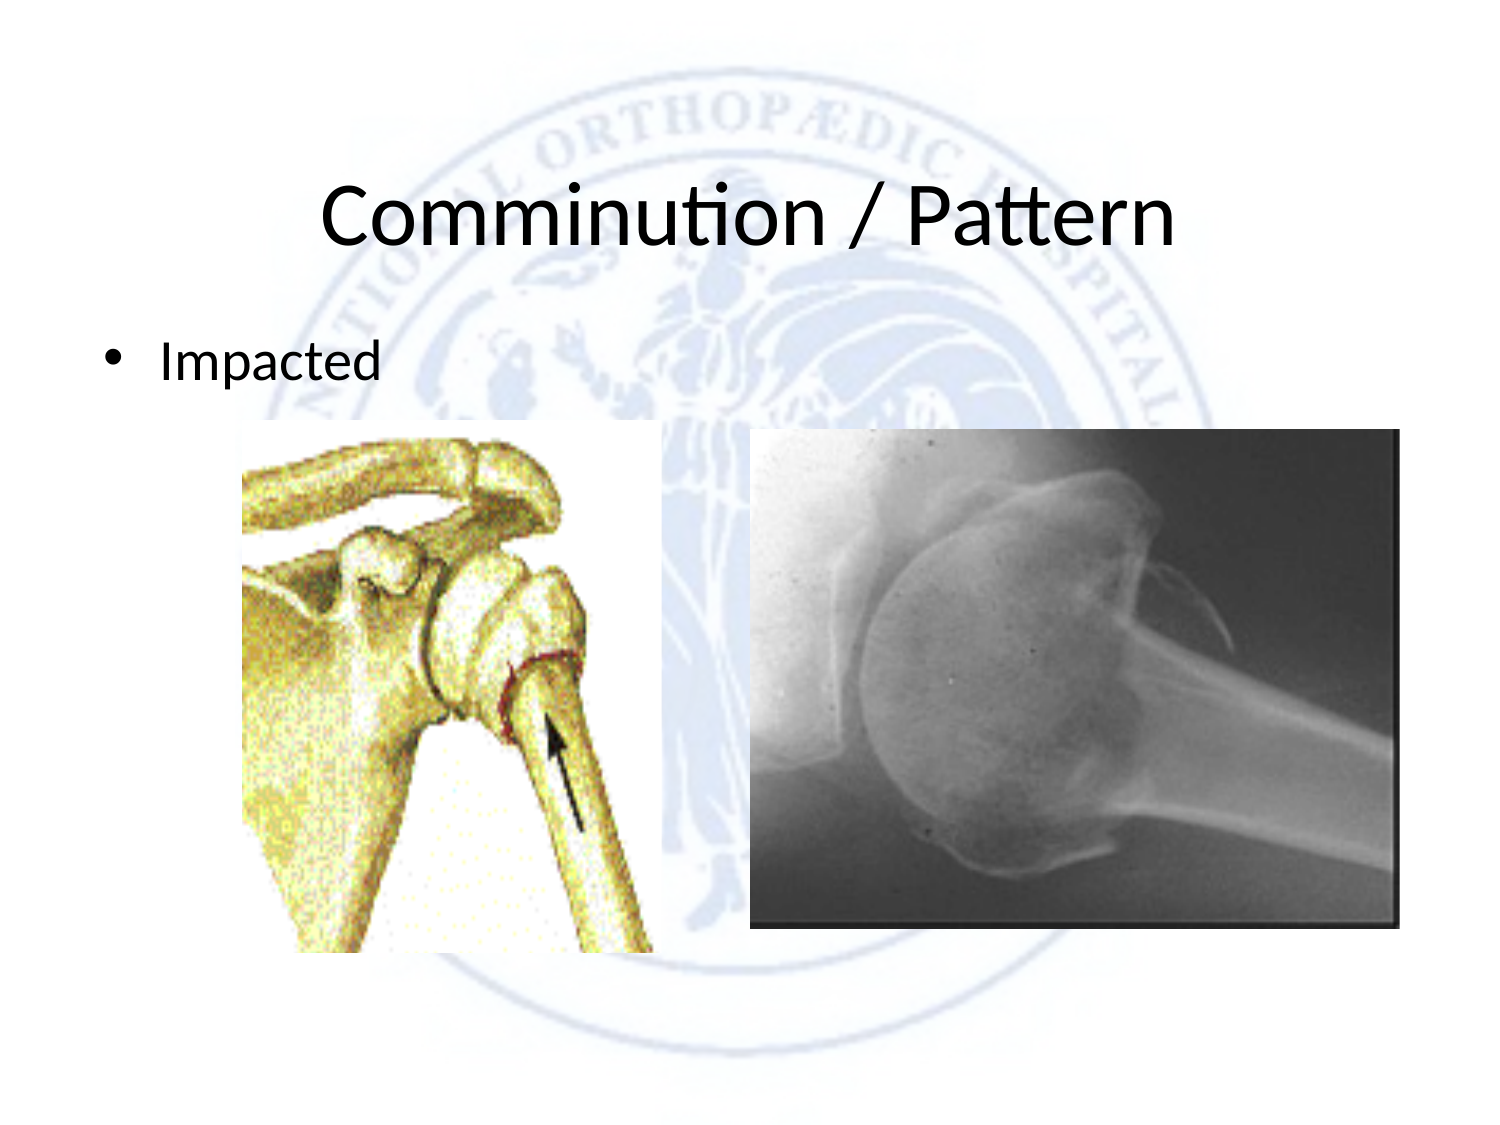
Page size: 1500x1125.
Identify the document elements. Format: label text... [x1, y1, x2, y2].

picture [749, 429, 1400, 929]
title Comminution / Pattern [112, 99, 1387, 318]
picture [241, 420, 662, 953]
list Impacted [88, 314, 951, 444]
